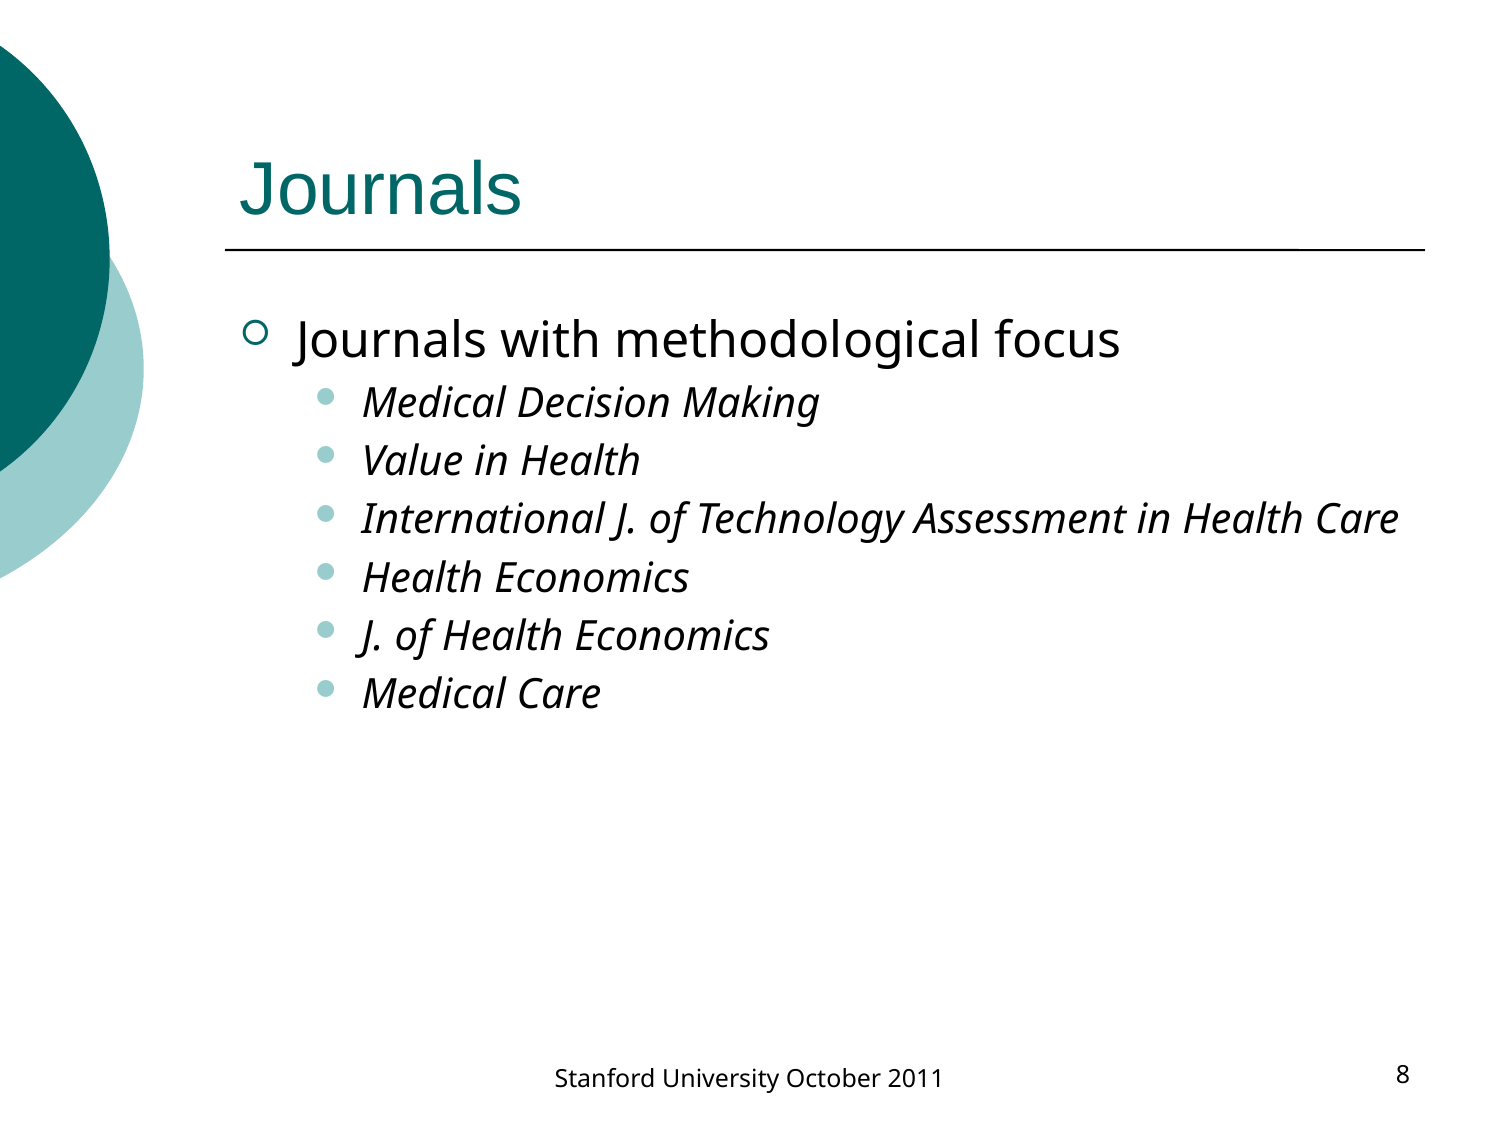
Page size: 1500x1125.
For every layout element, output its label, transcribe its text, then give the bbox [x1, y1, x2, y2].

footer Stanford University October 2011 [512, 1025, 988, 1100]
list Journals with methodological focus Medical Decision Making Value in Health International J. of Technology Assessment in Health Care Health Economics J. of Health Economics Medical Care [224, 299, 1425, 975]
title Journals [224, 49, 1425, 237]
slide_number 8 [1074, 1025, 1425, 1100]
